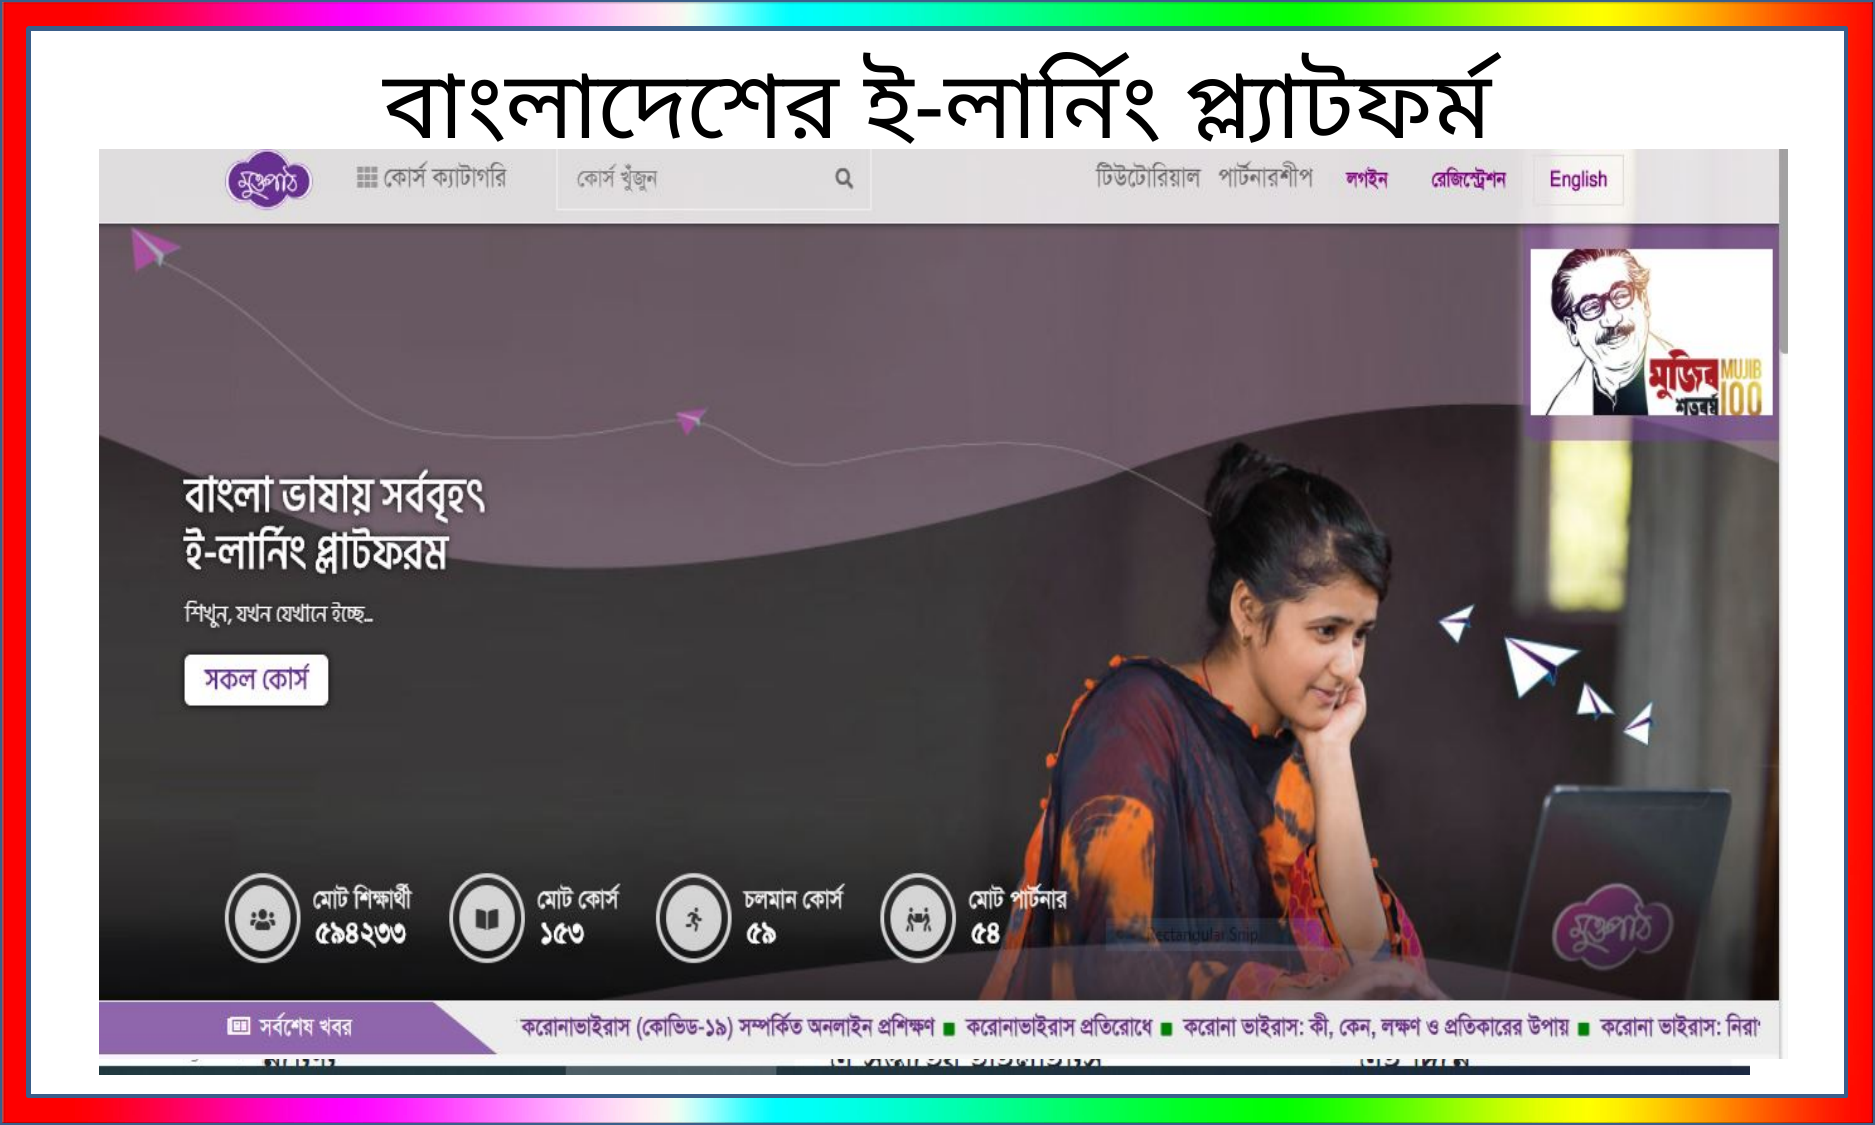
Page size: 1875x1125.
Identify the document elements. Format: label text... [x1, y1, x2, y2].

text_box বাংলাদেশের ই-লার্নিং প্ল্যাটফর্ম [37, 37, 1838, 165]
picture [2, 2, 1873, 1123]
